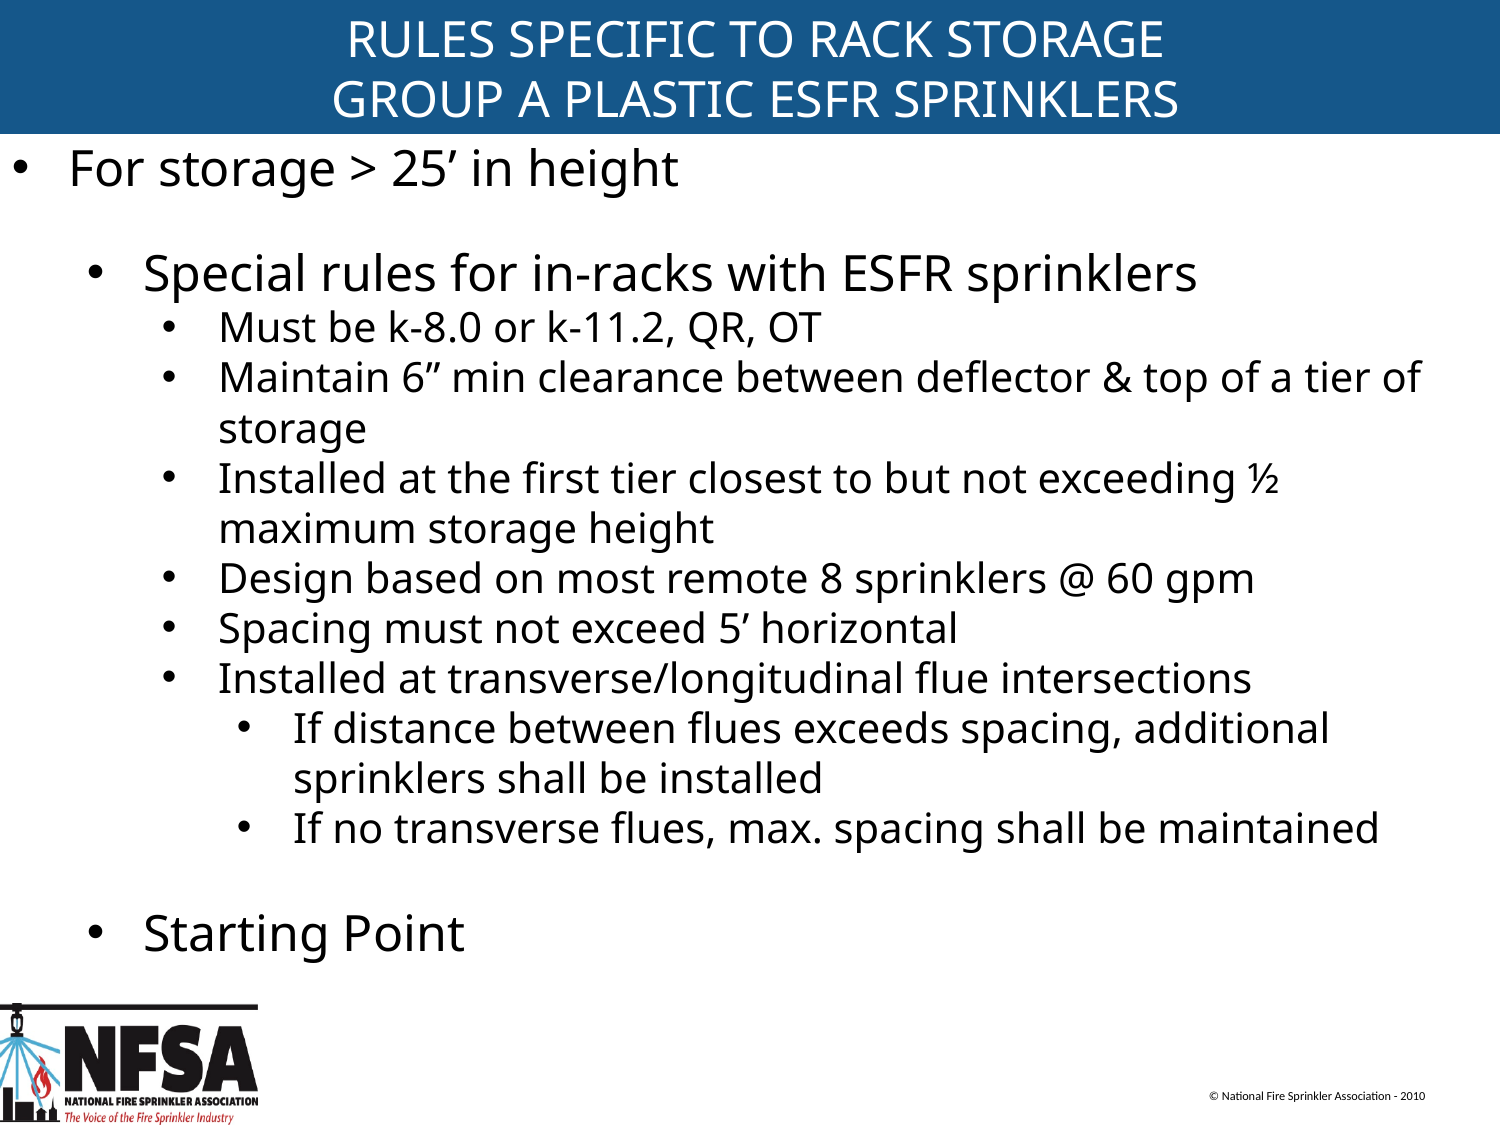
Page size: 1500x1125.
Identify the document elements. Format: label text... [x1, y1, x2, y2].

text_box For storage > 25’ in height Special rules for in-racks with ESFR sprinklers Must be k-8.0 or k-11.2, QR, OT Maintain 6” min clearance between deflector & top of a tier of storage Installed at the first tier closest to but not exceeding ½ maximum storage height Design based on most remote 8 sprinklers @ 60 gpm Spacing must not exceed 5’ horizontal Installed at transverse/longitudinal flue intersections If distance between flues exceeds spacing, additional sprinklers shall be installed If no transverse flues, max. spacing shall be maintained Starting Point [0, 128, 1474, 969]
picture [0, 1003, 258, 1125]
footer © National Fire Sprinkler Association - 2010 [820, 1065, 1441, 1125]
text_box RULES SPECIFIC TO RACK STORAGE GROUP A PLASTIC ESFR SPRINKLERS [30, 0, 1483, 135]
